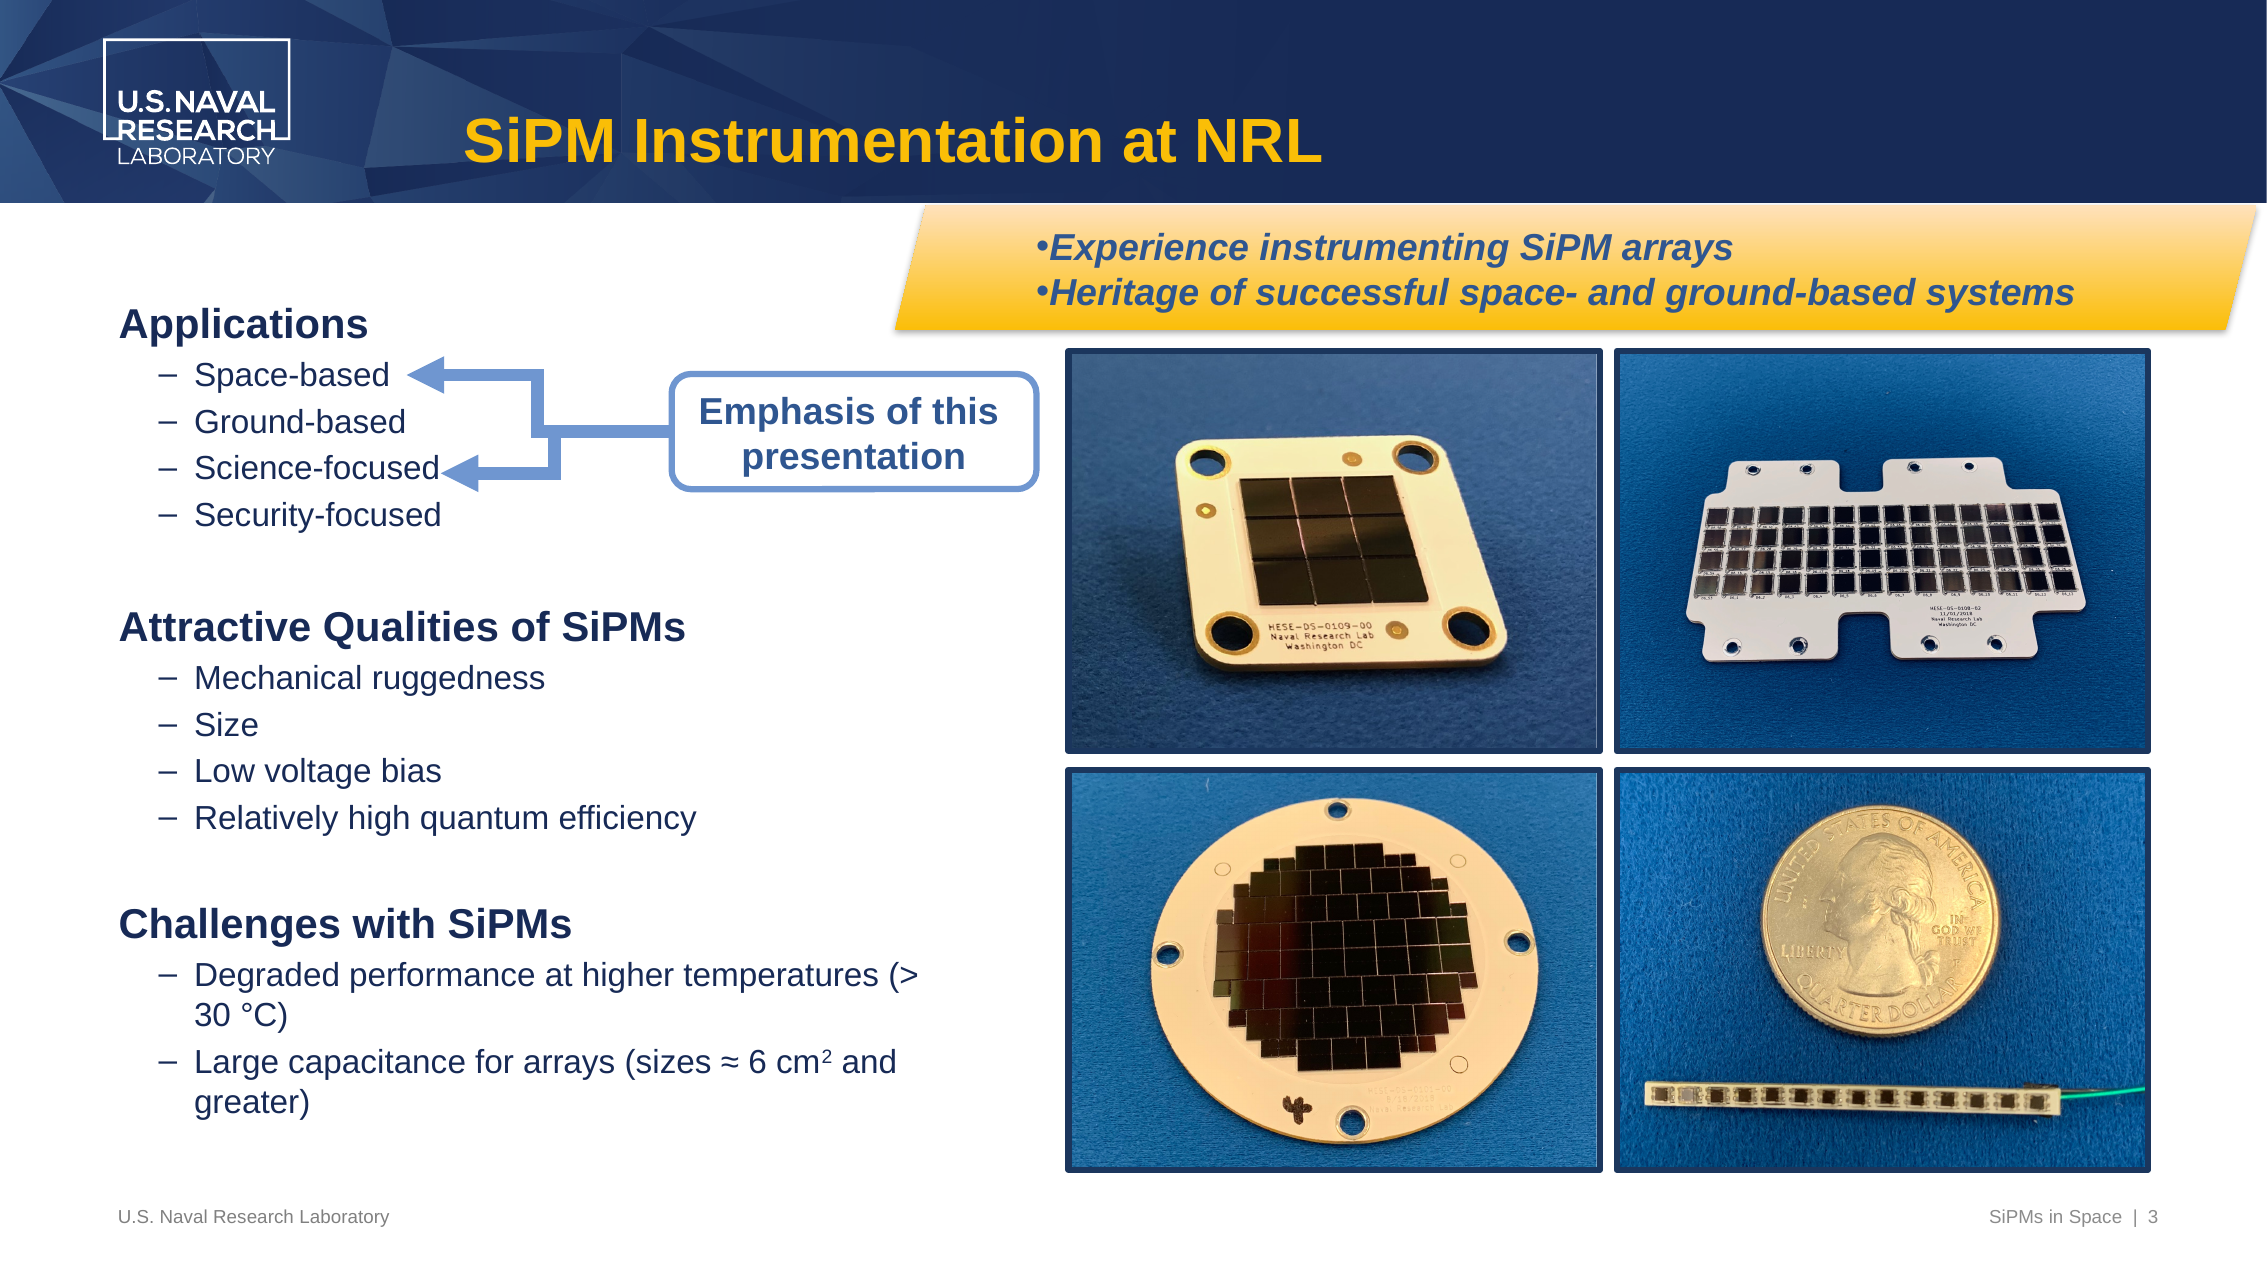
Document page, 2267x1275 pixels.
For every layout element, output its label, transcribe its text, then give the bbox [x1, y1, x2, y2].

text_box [440, 431, 672, 474]
footer U.S. Naval Research Laboratory [103, 1184, 868, 1250]
picture [0, 0, 2267, 203]
title SiPM Instrumentation at NRL [463, 104, 2113, 180]
text_box Applications Space-based Ground-based Science-focused Security-focused Attractive Qualities of SiPMs Mechanical ruggedness Size Low voltage bias Relatively high quantum efficiency Challenges with SiPMs Degraded performance at higher temperatures (> 30 °C) Large capacitance for arrays (sizes ≈ 6 cm2 and greater) [103, 289, 935, 1184]
text_box Experience instrumenting SiPM arrays Heritage of successful space- and ground-based systems [894, 205, 2257, 330]
slide_number SiPMs in Space | 3 [1648, 1181, 2159, 1250]
text_box Emphasis of this presentation [672, 373, 1037, 490]
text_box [406, 374, 672, 432]
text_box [1071, 354, 2145, 1167]
